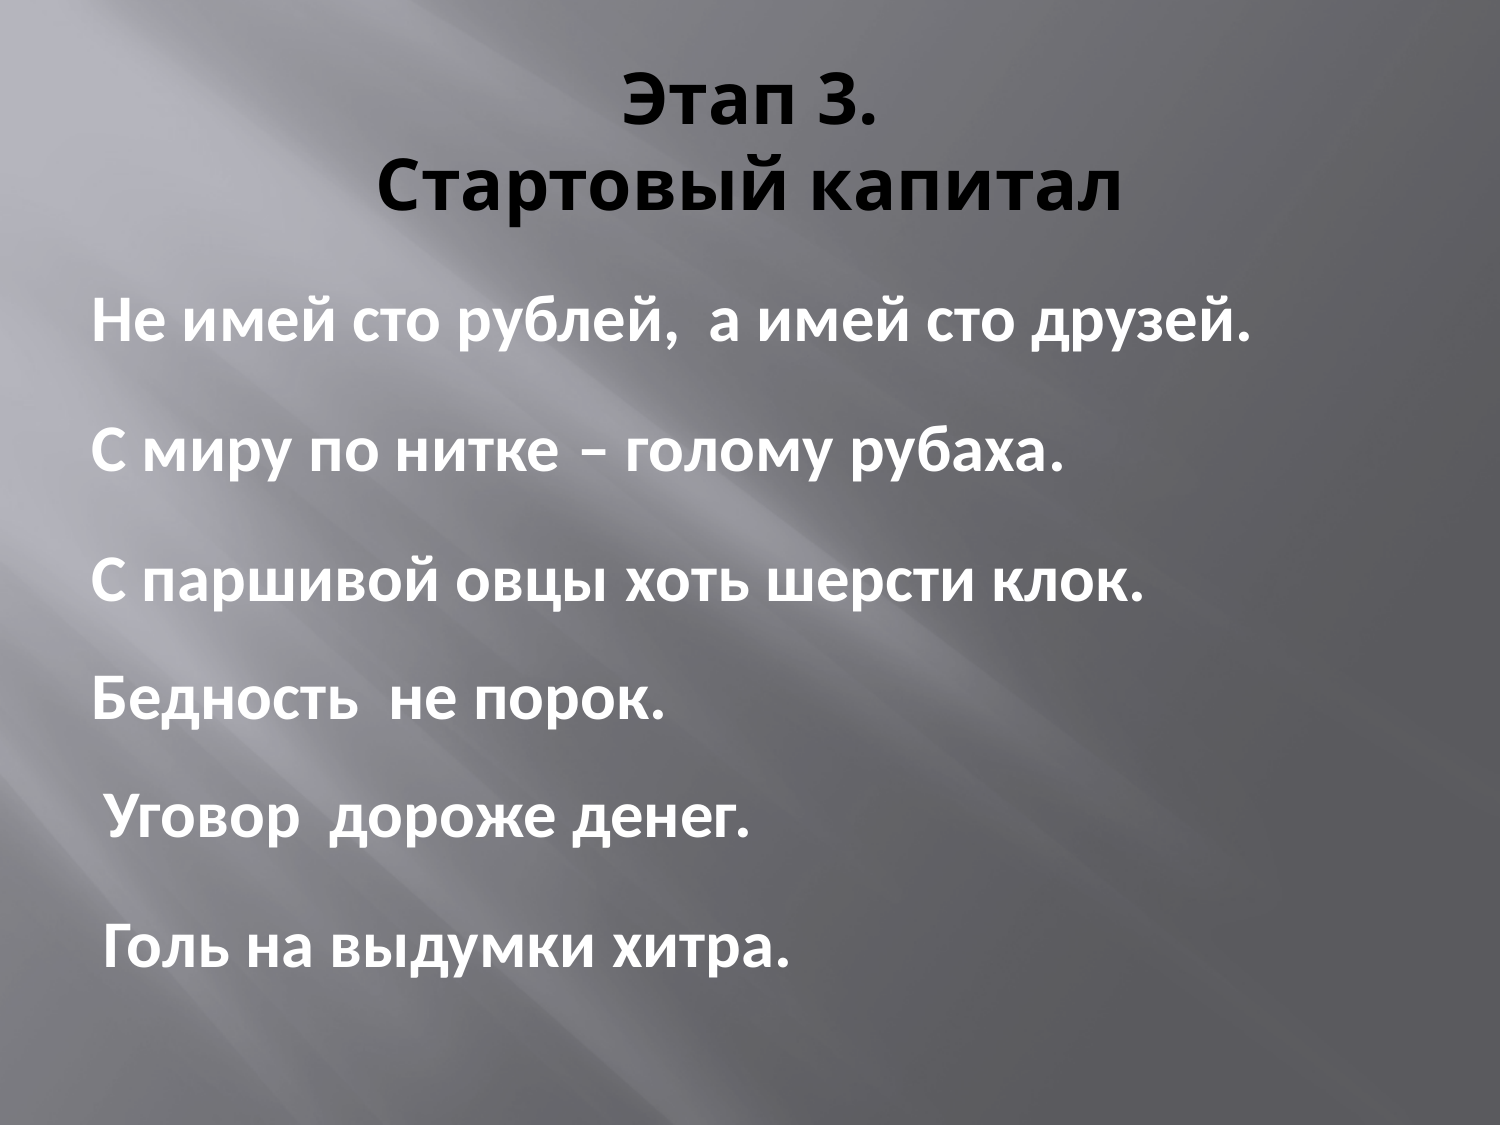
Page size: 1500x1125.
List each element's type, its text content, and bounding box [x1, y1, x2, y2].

text_box С миру по нитке [76, 397, 880, 493]
text_box Не имей сто рублей, [76, 267, 869, 363]
text_box – голому рубаха. [562, 397, 1082, 492]
text_box Уговор [88, 763, 485, 859]
text_box дороже денег. [314, 763, 768, 858]
text_box Голь на выдумки [88, 893, 880, 989]
title Этап 3. Стартовый капитал [75, 45, 1425, 233]
text_box С паршивой овцы [76, 527, 809, 623]
text_box а имей сто друзей. [693, 267, 1269, 362]
text_box не порок. [373, 645, 683, 740]
text_box Бедность [76, 645, 703, 741]
text_box хоть шерсти клок. [610, 527, 1162, 622]
text_box хитра. [597, 893, 808, 988]
